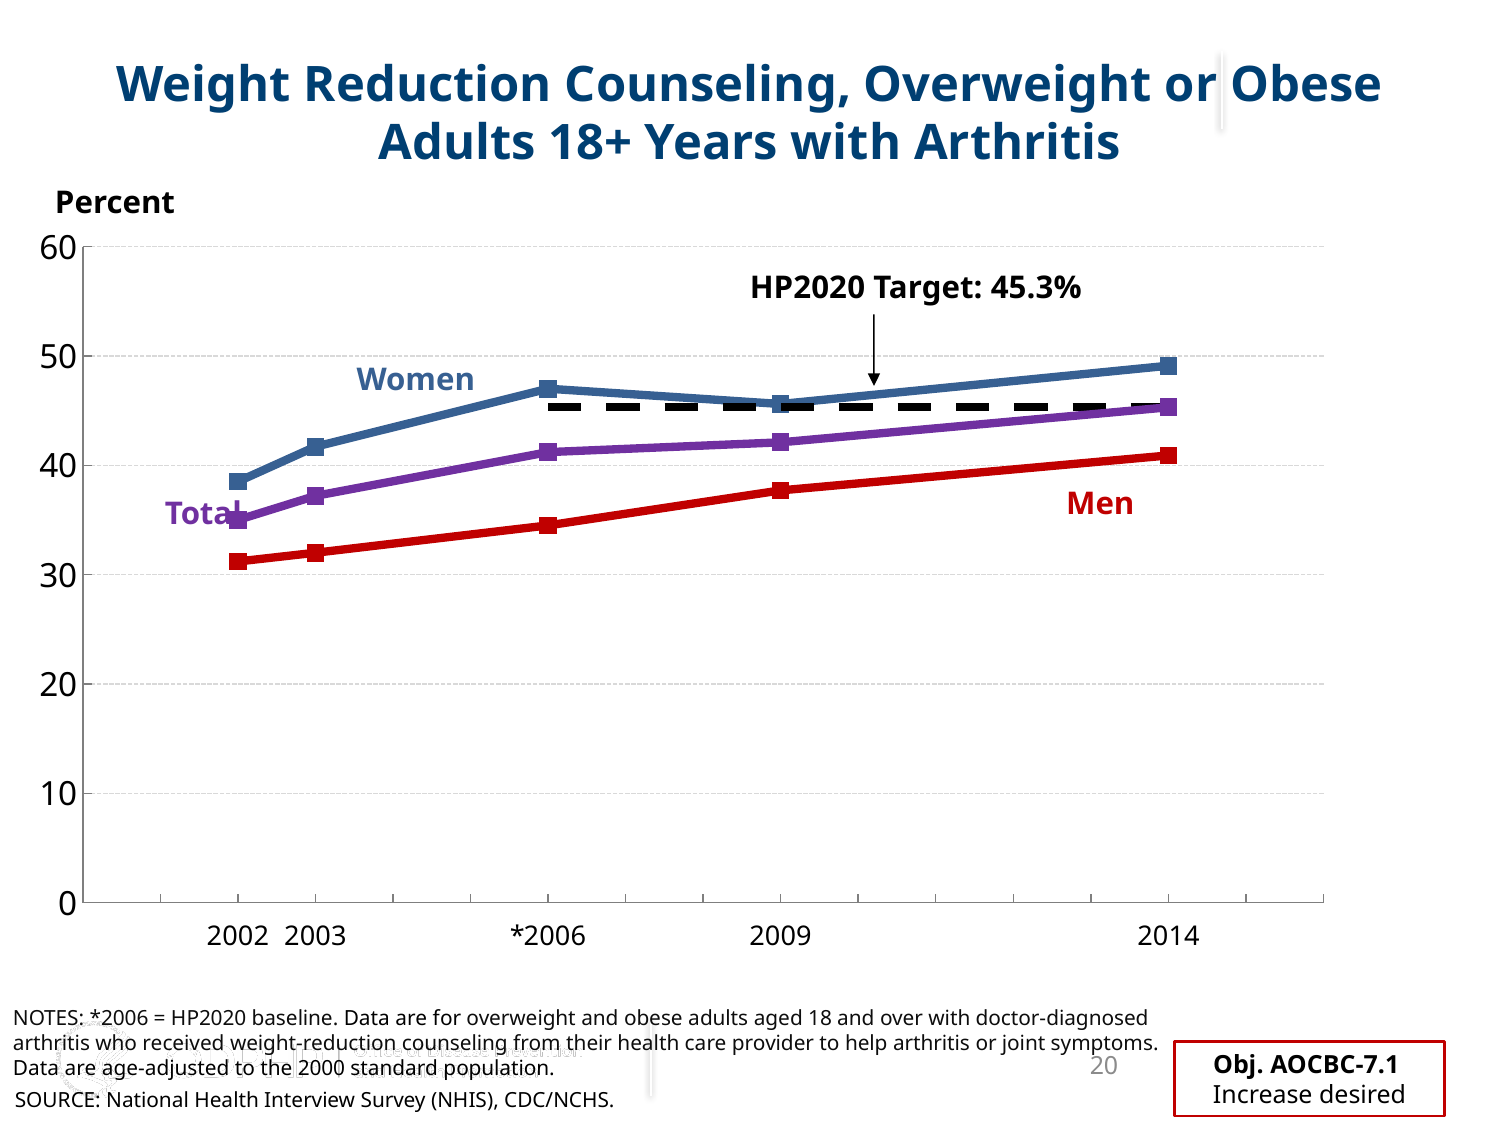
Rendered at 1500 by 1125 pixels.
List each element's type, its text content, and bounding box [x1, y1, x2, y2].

title Weight Reduction Counseling, Overweight or Obese Adults 18+ Years with Arthritis [75, 102, 1425, 233]
text_box SOURCE: National Health Interview Survey (NHIS), CDC/NCHS. [0, 1078, 1197, 1121]
text_box NOTES: *2006 = HP2020 baseline. Data are for overweight and obese adults aged 18 and over with doctor-diagnosed arthritis who received weight-reduction counseling from their health care provider to help arthritis or joint symptoms. Data are age-adjusted to the 2000 standard population. [0, 994, 1197, 1078]
text_box Obj. AOCBC-7.1 Increase desired [1197, 1041, 1445, 1117]
text_box [8, 13, 1500, 102]
chart [0, 178, 1390, 987]
